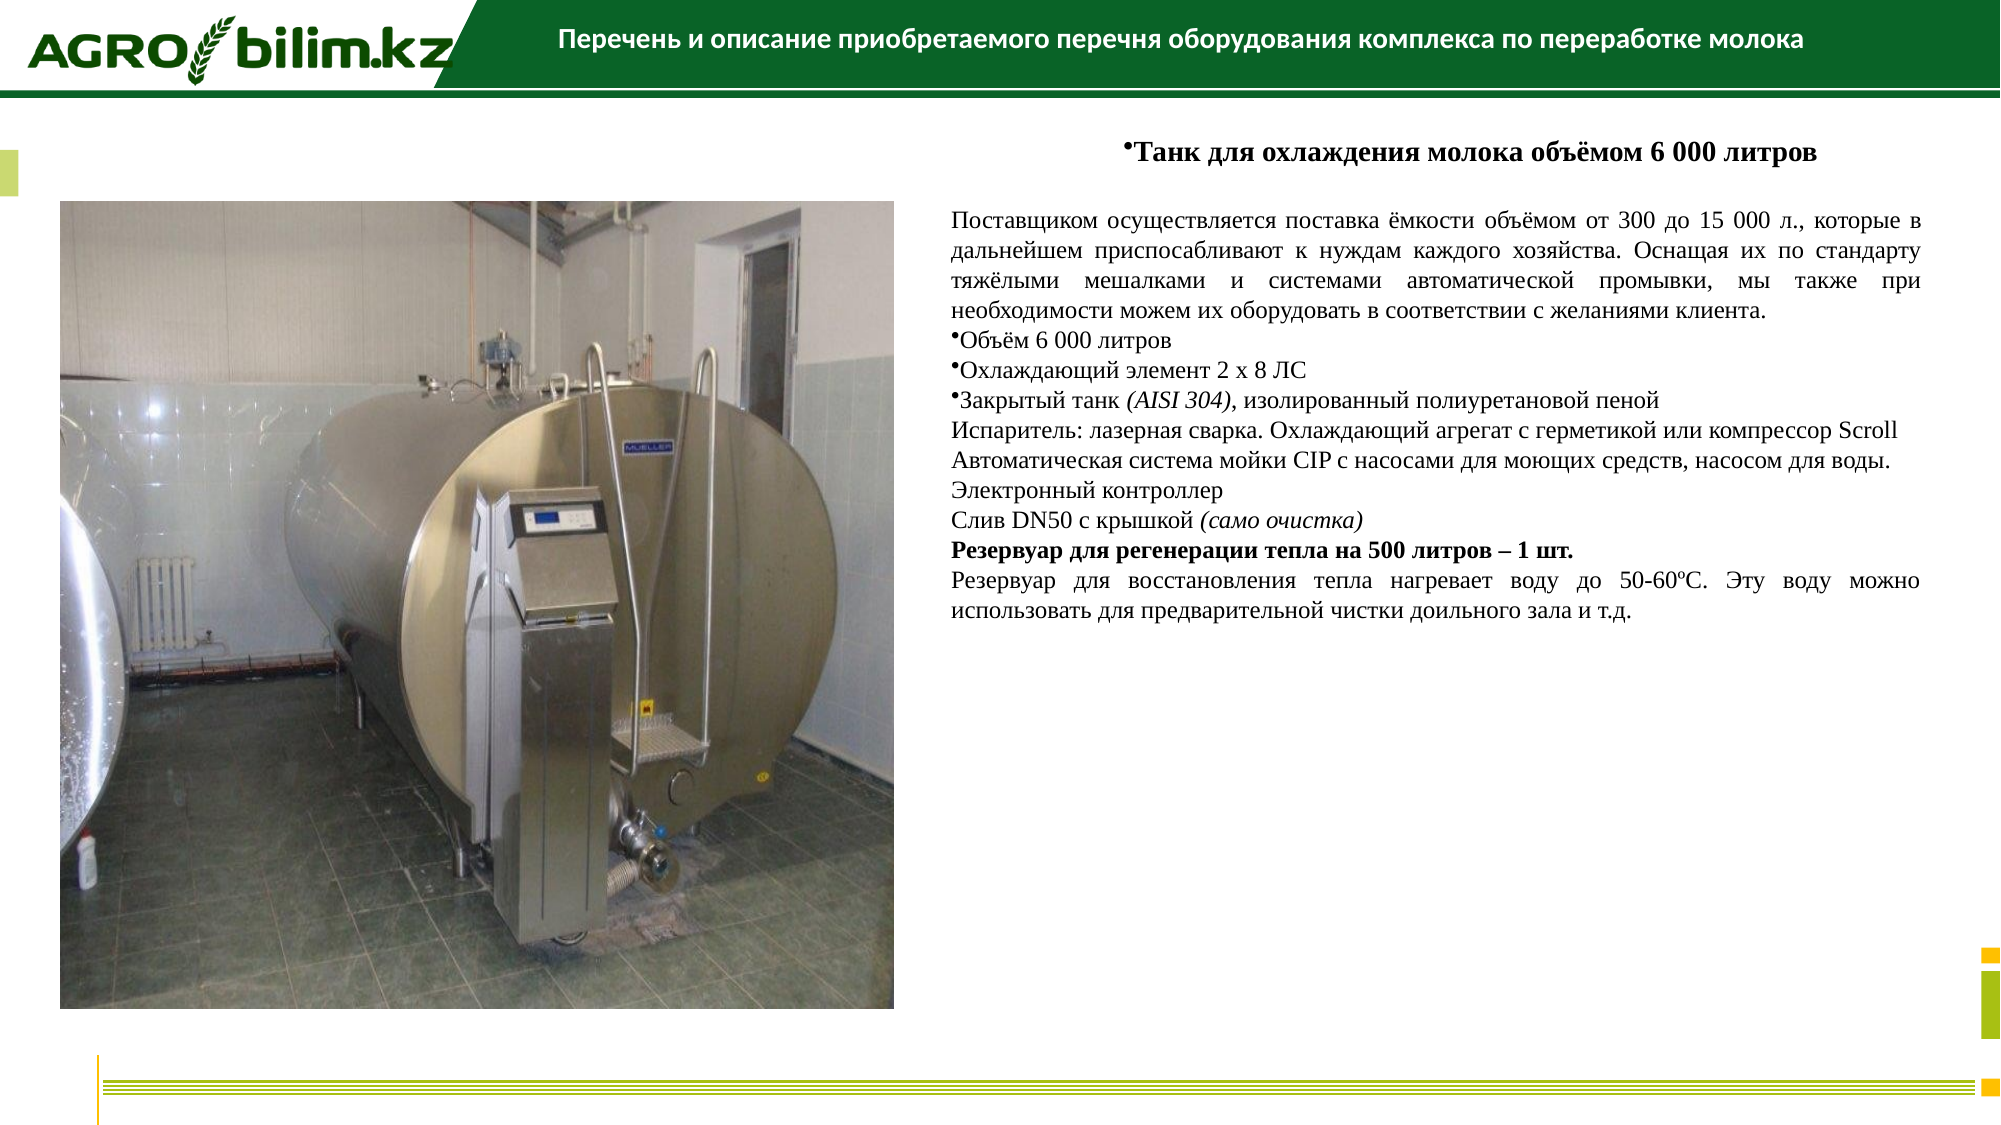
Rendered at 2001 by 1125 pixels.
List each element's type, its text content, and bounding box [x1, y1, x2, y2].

text_box [1981, 971, 2000, 1039]
picture [60, 201, 894, 1009]
text_box [0, 90, 2000, 98]
text_box [1981, 947, 2000, 964]
text_box Танк для охлаждения молока объёмом 6 000 литров [1108, 124, 1894, 175]
text_box Перечень и описание приобретаемого перечня оборудования комплекса по переработке молока [535, 11, 1975, 63]
text_box [0, 149, 19, 197]
text_box [1981, 1078, 2000, 1097]
text_box Поставщиком осуществляется поставка ёмкости объёмом от 300 до 15 000 л., которые в дальнейшем приспосабливают к нуждам каждого хозяйства. Оснащая их по стандарту тяжёлыми мешалками и системами автоматической промывки, мы также при необходимости можем их оборудовать в соответствии с желаниями клиента. Объём 6 000 литров Охлаждающий элемент 2 х 8 ЛС Закрытый танк (AISI 304), изолированный полиуретановой пеной Испаритель: лазерная сварка. Охлаждающий агрегат с герметикой или компрессор Scroll Автоматическая система мойки CIP с насосами для моющих средств, насосом для воды. Электронный контроллер Слив DN50 с крышкой (само очистка) Резервуар для регенерации тепла на 500 литров – 1 шт. Резервуар для восстановления тепла нагревает воду до 50-60ºС. Эту воду можно использовать для предварительной чистки доильного зала и т.д. [936, 196, 1937, 751]
picture [27, 15, 453, 86]
text_box [433, 0, 2000, 88]
